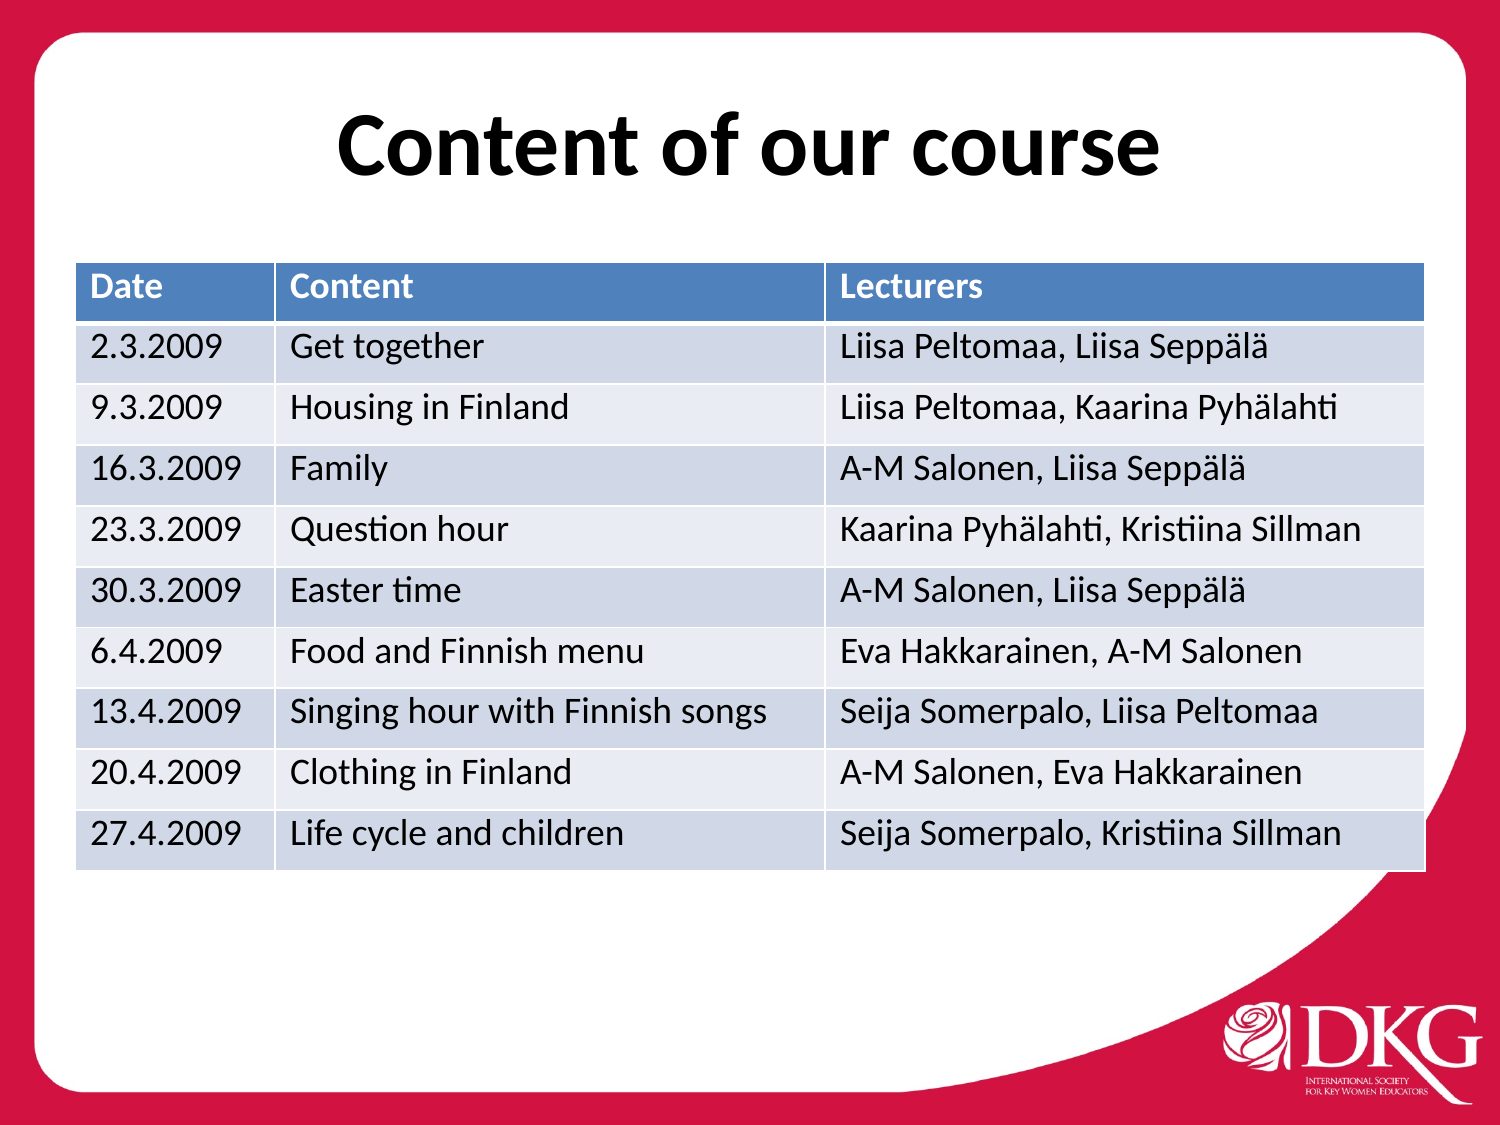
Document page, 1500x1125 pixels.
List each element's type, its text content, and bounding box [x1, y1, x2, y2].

table_cell 23.3.2009 [76, 507, 274, 566]
table_cell Kaarina Pyhälahti, Kristiina Sillman [826, 507, 1424, 566]
picture [0, 0, 1500, 1125]
table_cell Seija Somerpalo, Liisa Peltomaa [826, 689, 1424, 748]
table_cell 6.4.2009 [76, 628, 274, 687]
table_cell 9.3.2009 [76, 385, 274, 444]
table_cell Liisa Peltomaa, Kaarina Pyhälahti [826, 385, 1424, 444]
table_cell 20.4.2009 [76, 750, 274, 809]
table_cell Eva Hakkarainen, A-M Salonen [826, 628, 1424, 687]
table_cell 27.4.2009 [76, 811, 274, 870]
table_cell Housing in Finland [276, 385, 824, 444]
table_cell A-M Salonen, Liisa Seppälä [826, 446, 1424, 505]
table_header Lecturers [826, 263, 1424, 321]
table_header Content [276, 263, 824, 321]
table_cell Singing hour with Finnish songs [276, 689, 824, 748]
table_cell Clothing in Finland [276, 750, 824, 809]
table_cell Family [276, 446, 824, 505]
table_cell 2.3.2009 [76, 326, 274, 383]
table_cell 16.3.2009 [76, 446, 274, 505]
table_cell A-M Salonen, Eva Hakkarainen [826, 750, 1424, 809]
table_cell Food and Finnish menu [276, 628, 824, 687]
table_cell A-M Salonen, Liisa Seppälä [826, 568, 1424, 627]
table_cell Liisa Peltomaa, Liisa Seppälä [826, 326, 1424, 383]
table_header Date [76, 263, 274, 321]
table_cell Seija Somerpalo, Kristiina Sillman [826, 811, 1424, 870]
table_cell Get together [276, 326, 824, 383]
table_cell Question hour [276, 507, 824, 566]
table_cell 30.3.2009 [76, 568, 274, 627]
table_cell Life cycle and children [276, 811, 824, 870]
table_cell Easter time [276, 568, 824, 627]
table_cell 13.4.2009 [76, 689, 274, 748]
title Content of our course [74, 44, 1426, 233]
